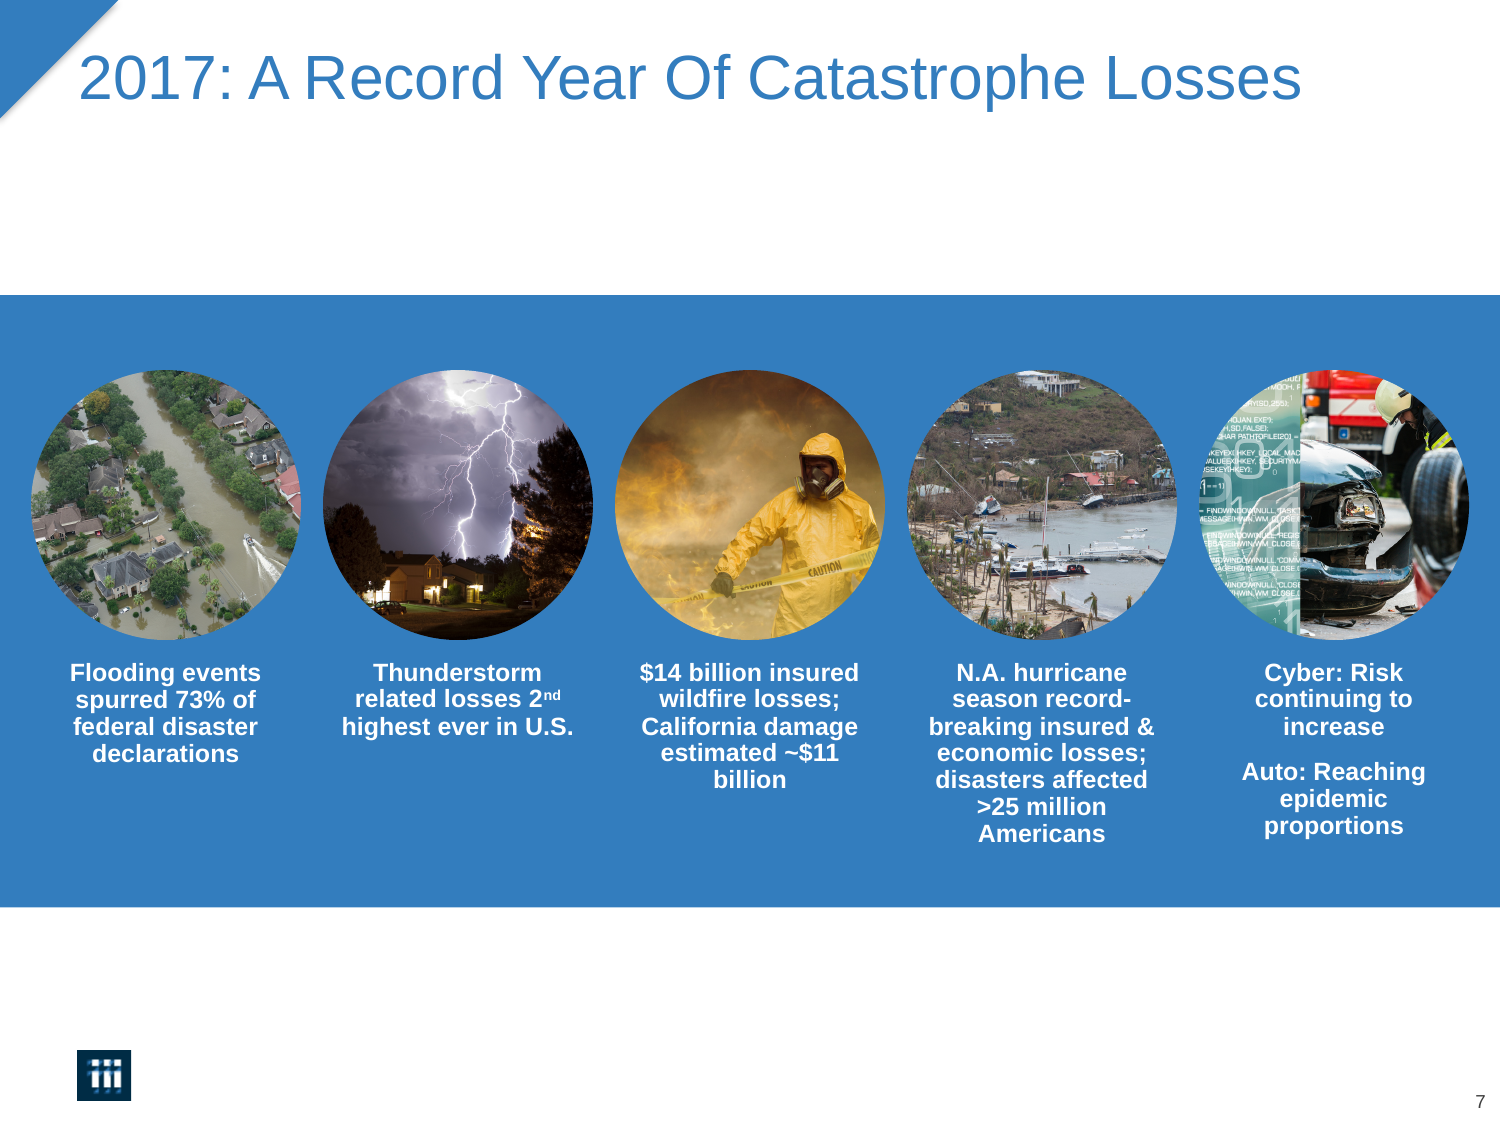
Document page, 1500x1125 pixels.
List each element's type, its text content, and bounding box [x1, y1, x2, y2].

title 2017: A Record Year Of Catastrophe Losses [63, 38, 1451, 195]
picture [1198, 369, 1470, 641]
text_box [0, 293, 1500, 909]
text_box Flooding events spurred 73% of federal disaster declarations [30, 654, 301, 885]
text_box N.A. hurricane season record-breaking insured & economic losses; disasters affected >25 million Americans [907, 653, 1177, 885]
picture [906, 369, 1178, 641]
text_box Thunderstorm related losses 2nd highest ever in U.S. [322, 653, 593, 885]
text_box $14 billion insured wildfire losses; California damage estimated ~$11 billion [615, 653, 885, 885]
text_box Cyber: Risk continuing to increase Auto: Reaching epidemic proportions [1199, 653, 1469, 885]
picture [322, 369, 594, 641]
picture [30, 369, 302, 641]
picture [614, 369, 886, 641]
